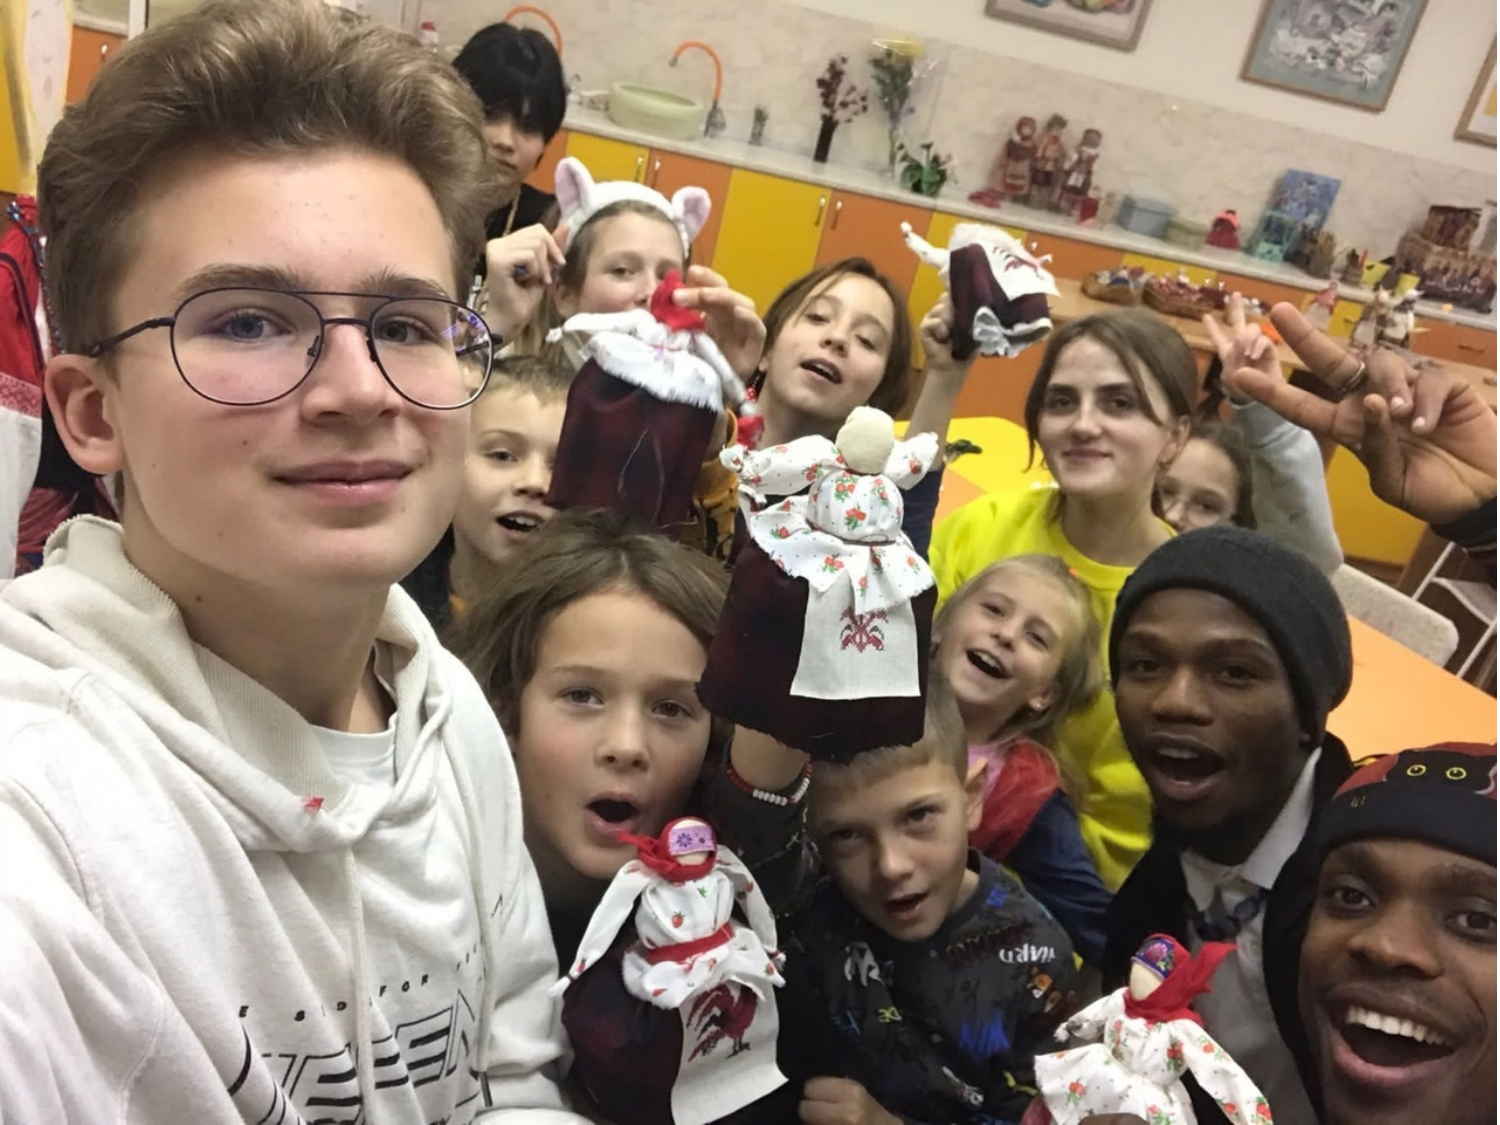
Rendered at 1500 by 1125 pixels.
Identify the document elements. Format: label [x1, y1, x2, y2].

list [0, 0, 1498, 1125]
